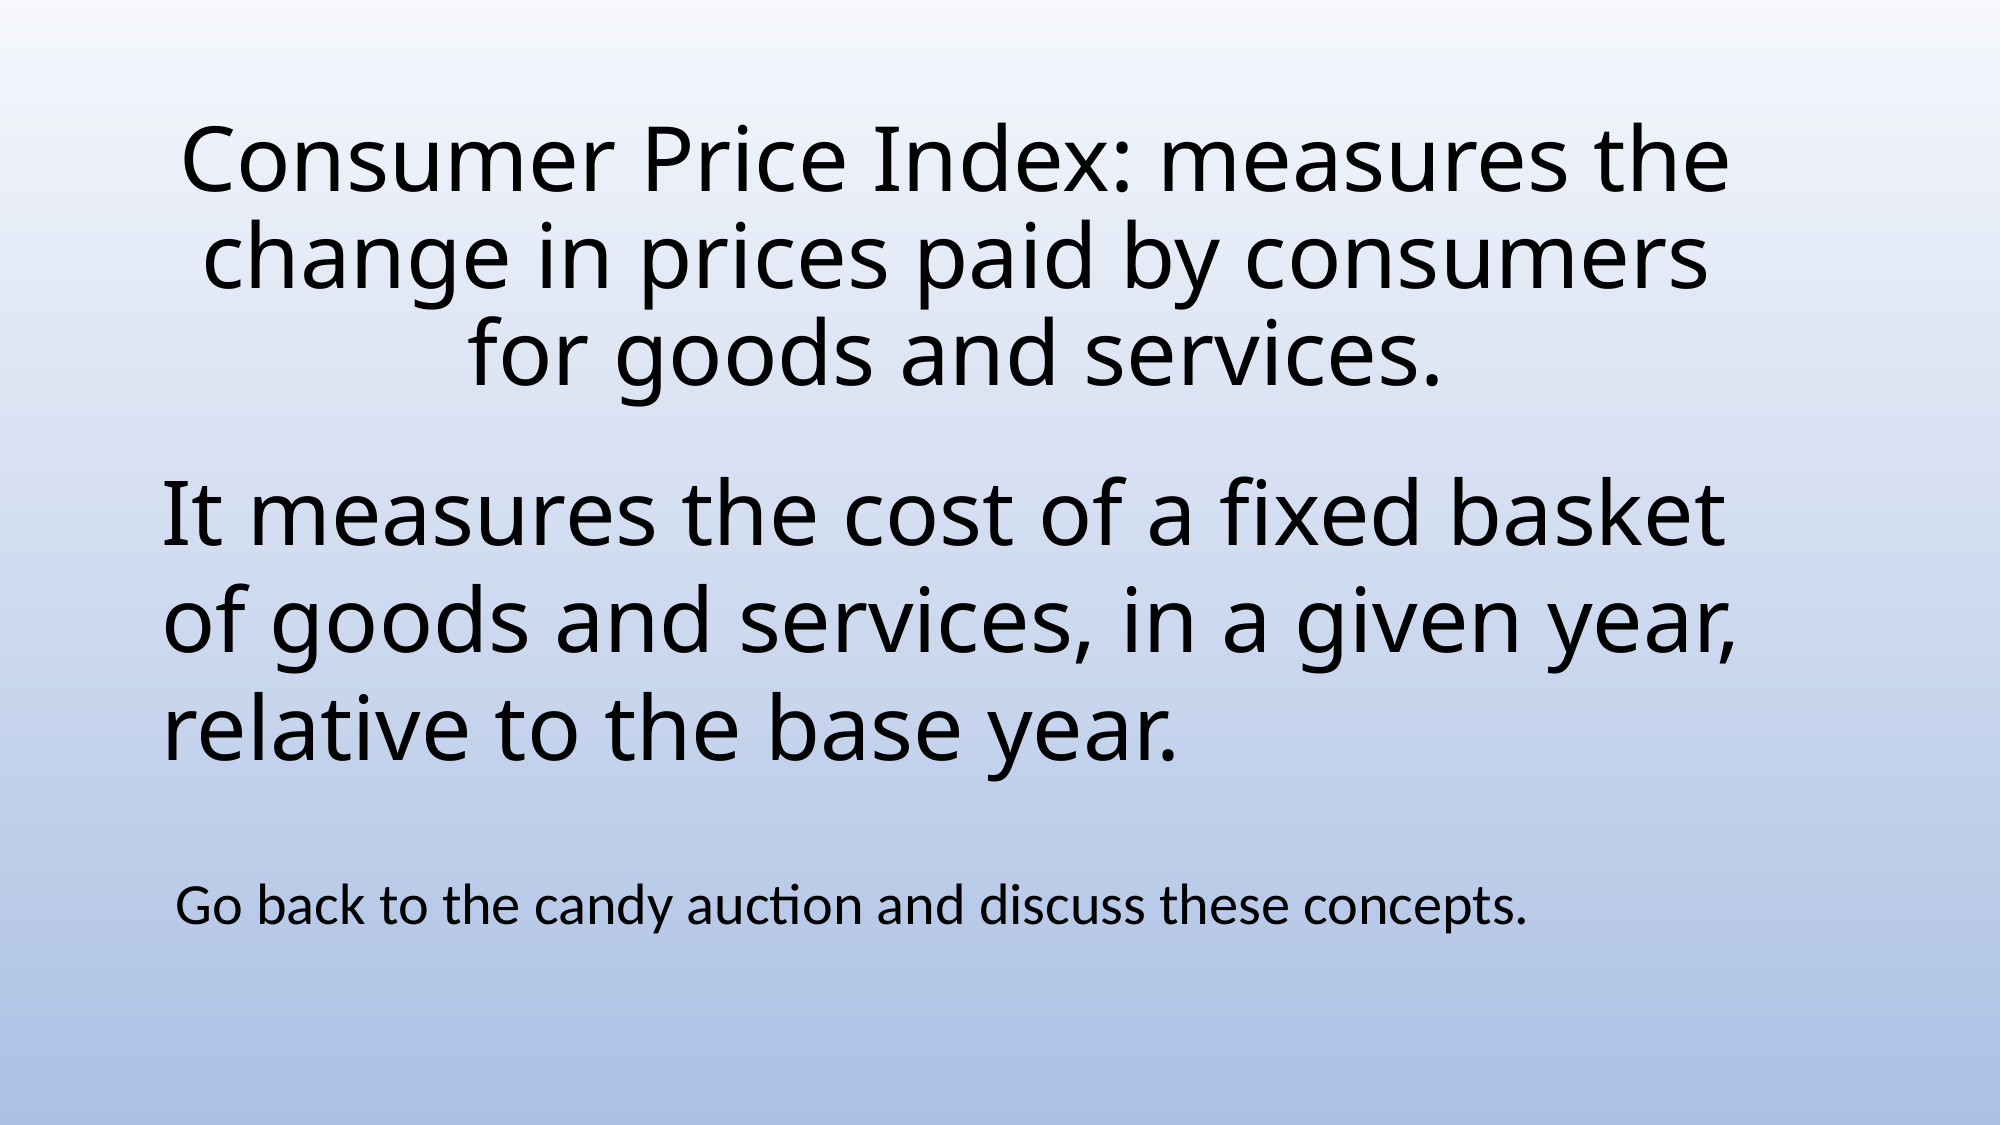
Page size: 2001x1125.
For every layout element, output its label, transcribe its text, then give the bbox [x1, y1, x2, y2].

text_box It measures the cost of a fixed basket of goods and services, in a given year, relative to the base year. [146, 448, 1810, 786]
text_box Go back to the candy auction and discuss these concepts. [160, 858, 1728, 944]
title Consumer Price Index: measures the change in prices paid by consumers for goods and services. [125, 104, 1788, 413]
